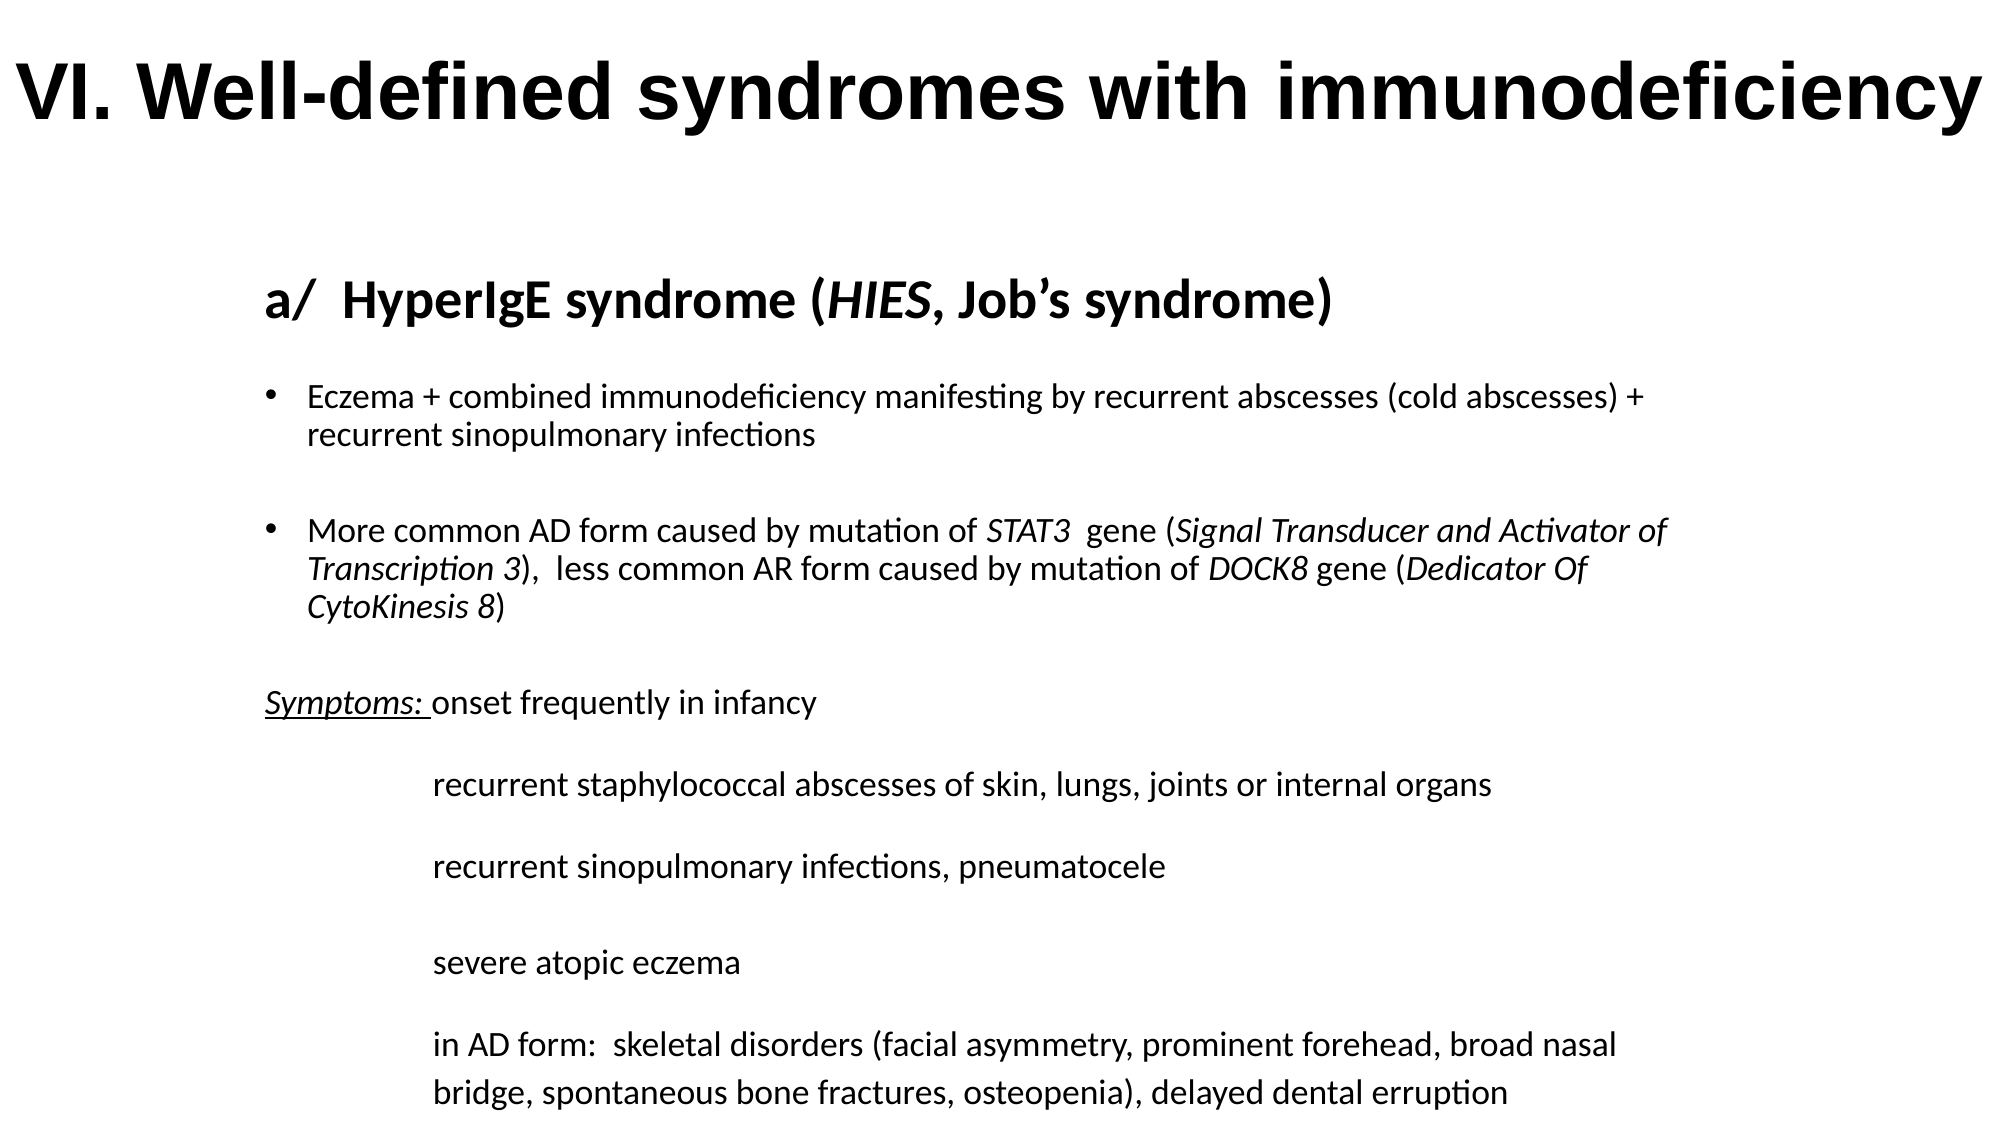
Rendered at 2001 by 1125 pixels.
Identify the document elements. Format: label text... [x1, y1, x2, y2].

title VI. Well-defined syndromes with immunodeficiency [0, 0, 2000, 188]
list a/ HyperIgE syndrome (HIES, Job’s syndrome) Eczema + combined immunodeficiency manifesting by recurrent abscesses (cold abscesses) + recurrent sinopulmonary infections More common AD form caused by mutation of STAT3 gene (Signal Transducer and Activator of Transcription 3), less common AR form caused by mutation of DOCK8 gene (Dedicator Of CytoKinesis 8) Symptoms: onset frequently in infancy recurrent staphylococcal abscesses of skin, lungs, joints or internal organs recurrent sinopulmonary infections, pneumatocele severe atopic eczema in AD form: skeletal disorders (facial asymmetry, prominent forehead, broad nasal bridge, spontaneous bone fractures, osteopenia), delayed dental erruption [249, 262, 1750, 1125]
